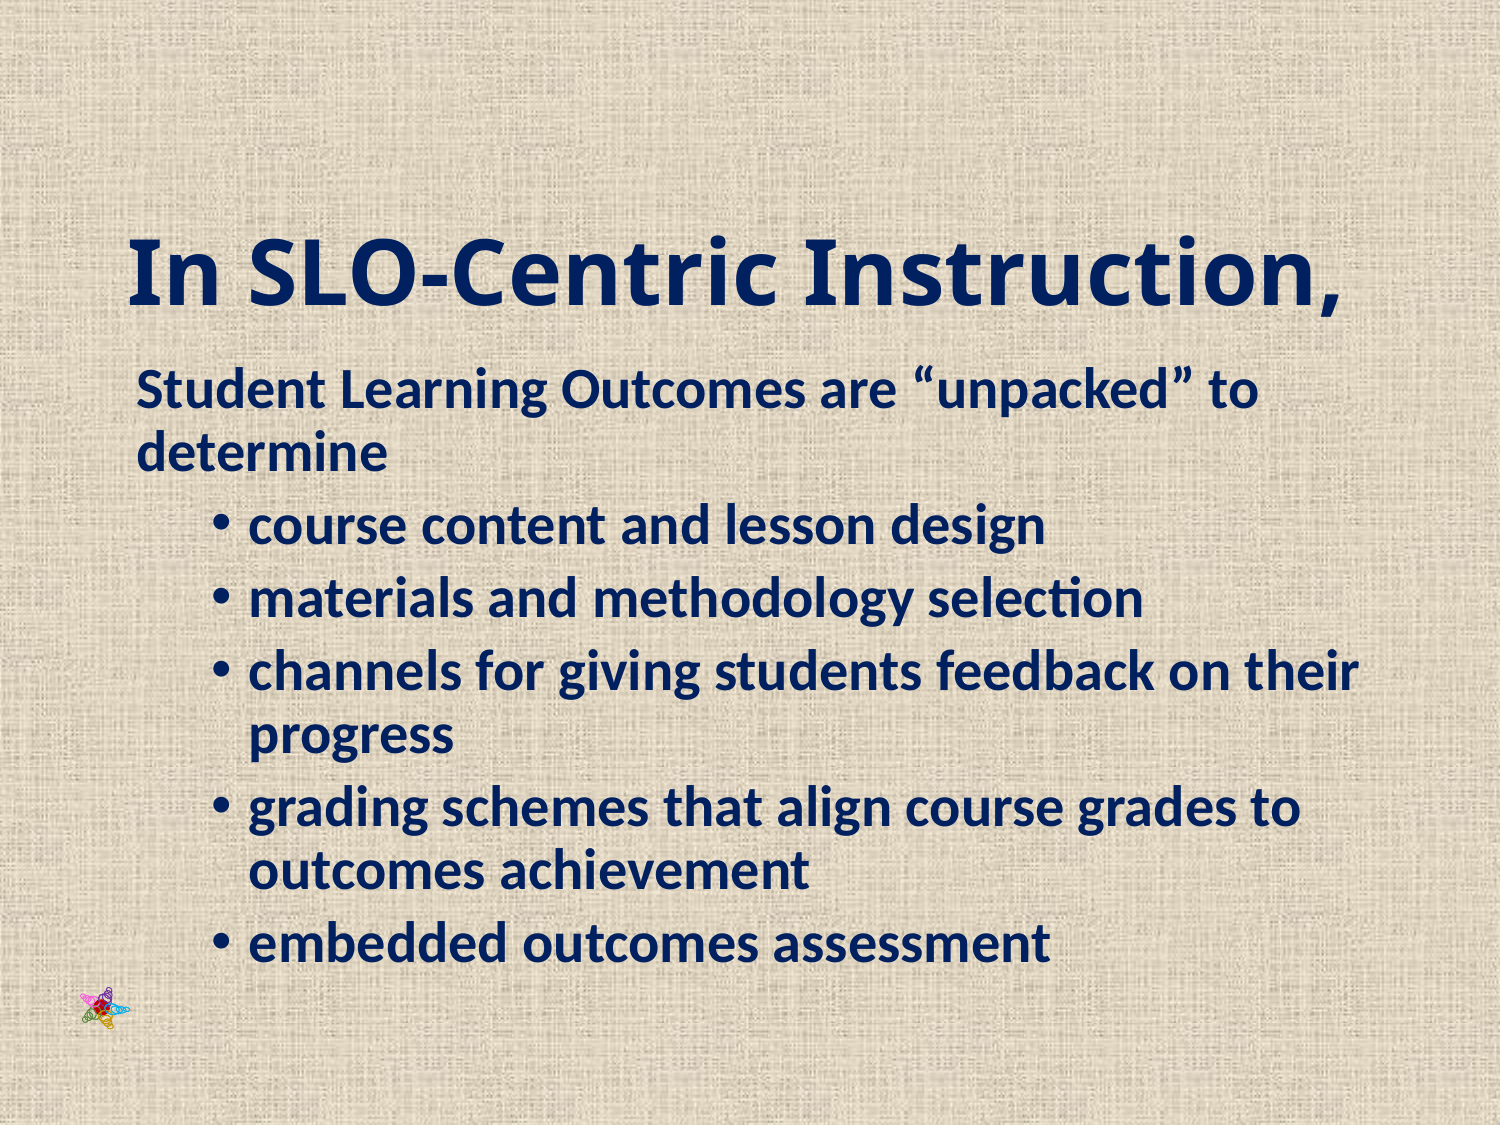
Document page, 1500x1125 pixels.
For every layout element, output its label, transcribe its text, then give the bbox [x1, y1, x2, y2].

list Student Learning Outcomes are “unpacked” to determine course content and lesson design materials and methodology selection channels for giving students feedback on their progress grading schemes that align course grades to outcomes achievement embedded outcomes assessment [121, 350, 1437, 1020]
title In SLO-Centric Instruction, [112, 193, 1407, 357]
